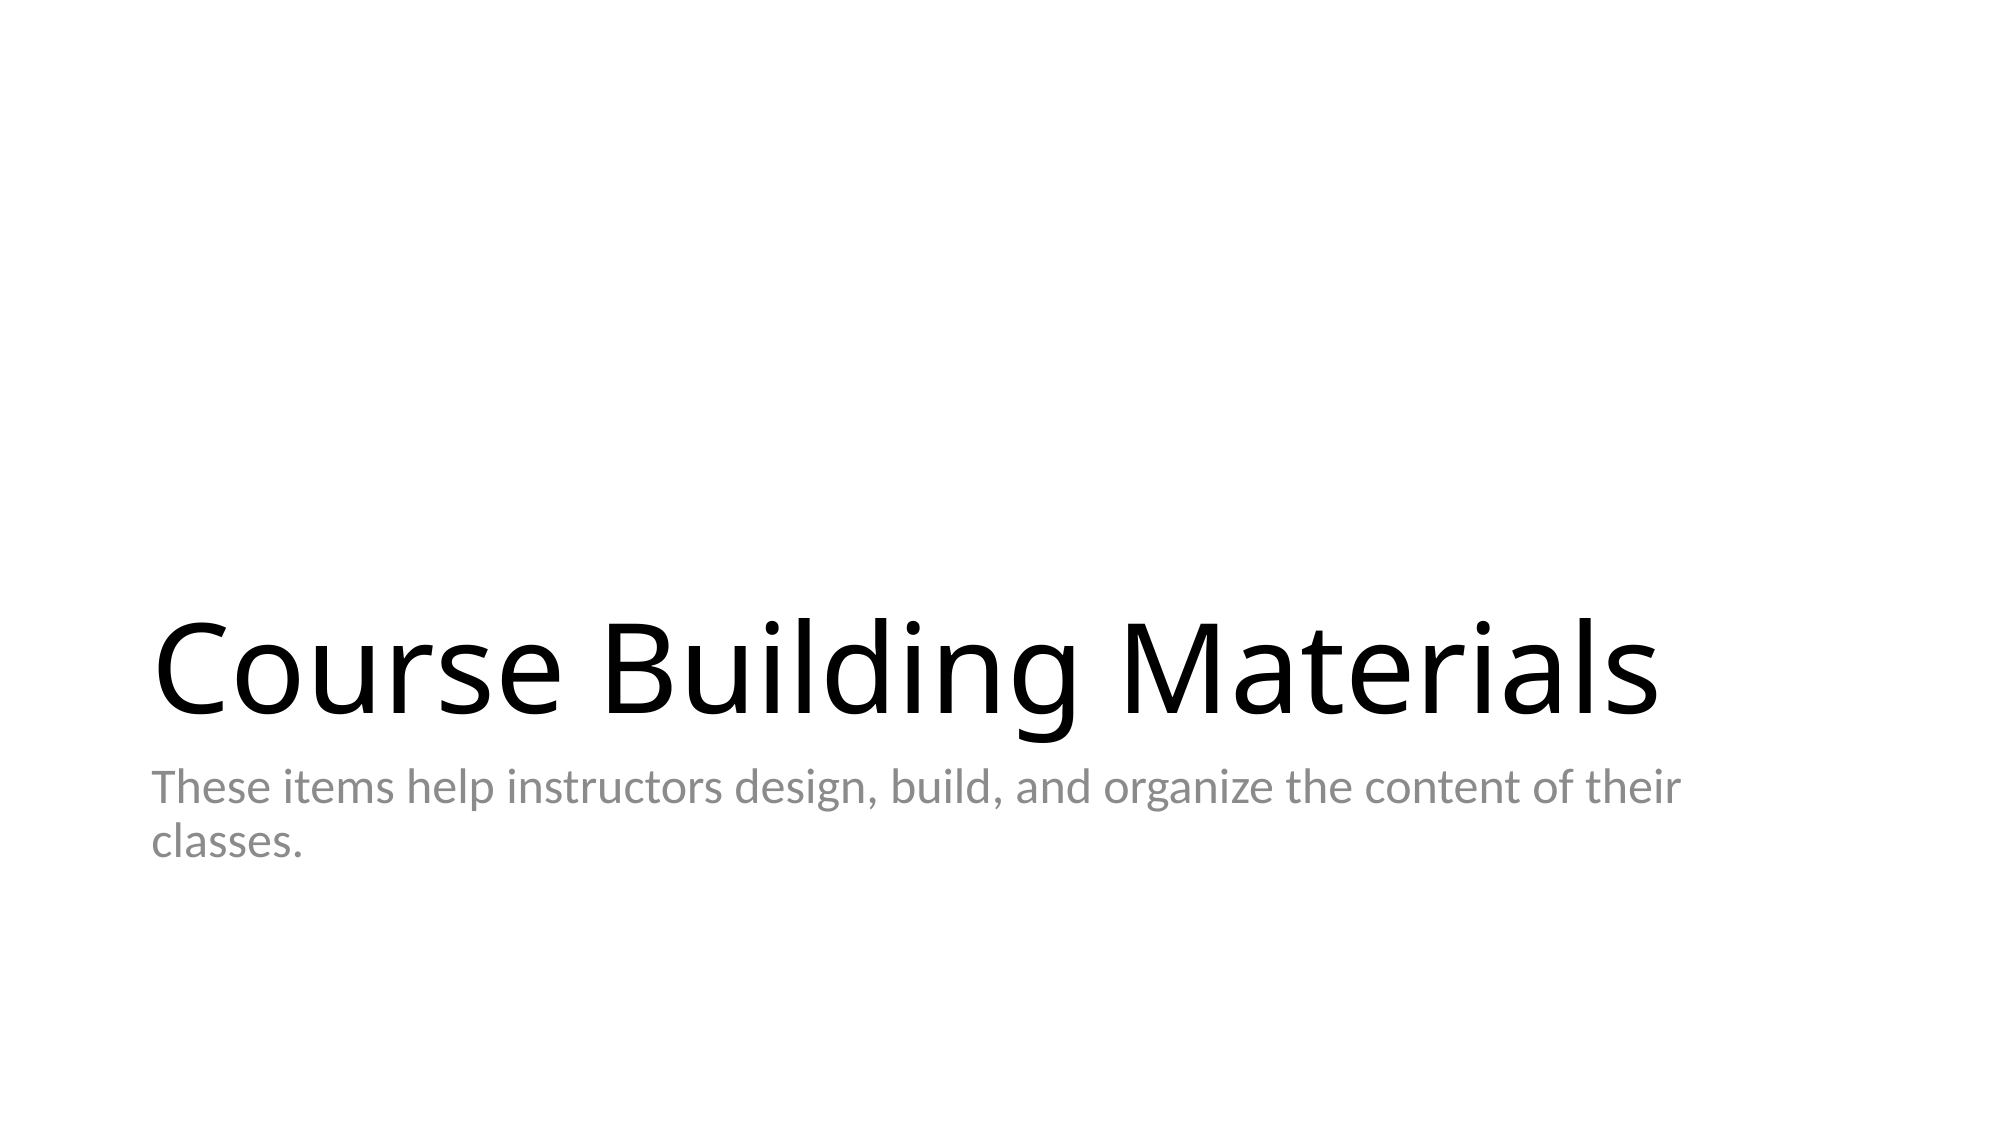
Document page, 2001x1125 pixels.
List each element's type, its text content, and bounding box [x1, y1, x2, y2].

list These items help instructors design, build, and organize the content of their classes. [136, 752, 1862, 999]
title Course Building Materials [136, 280, 1862, 749]
